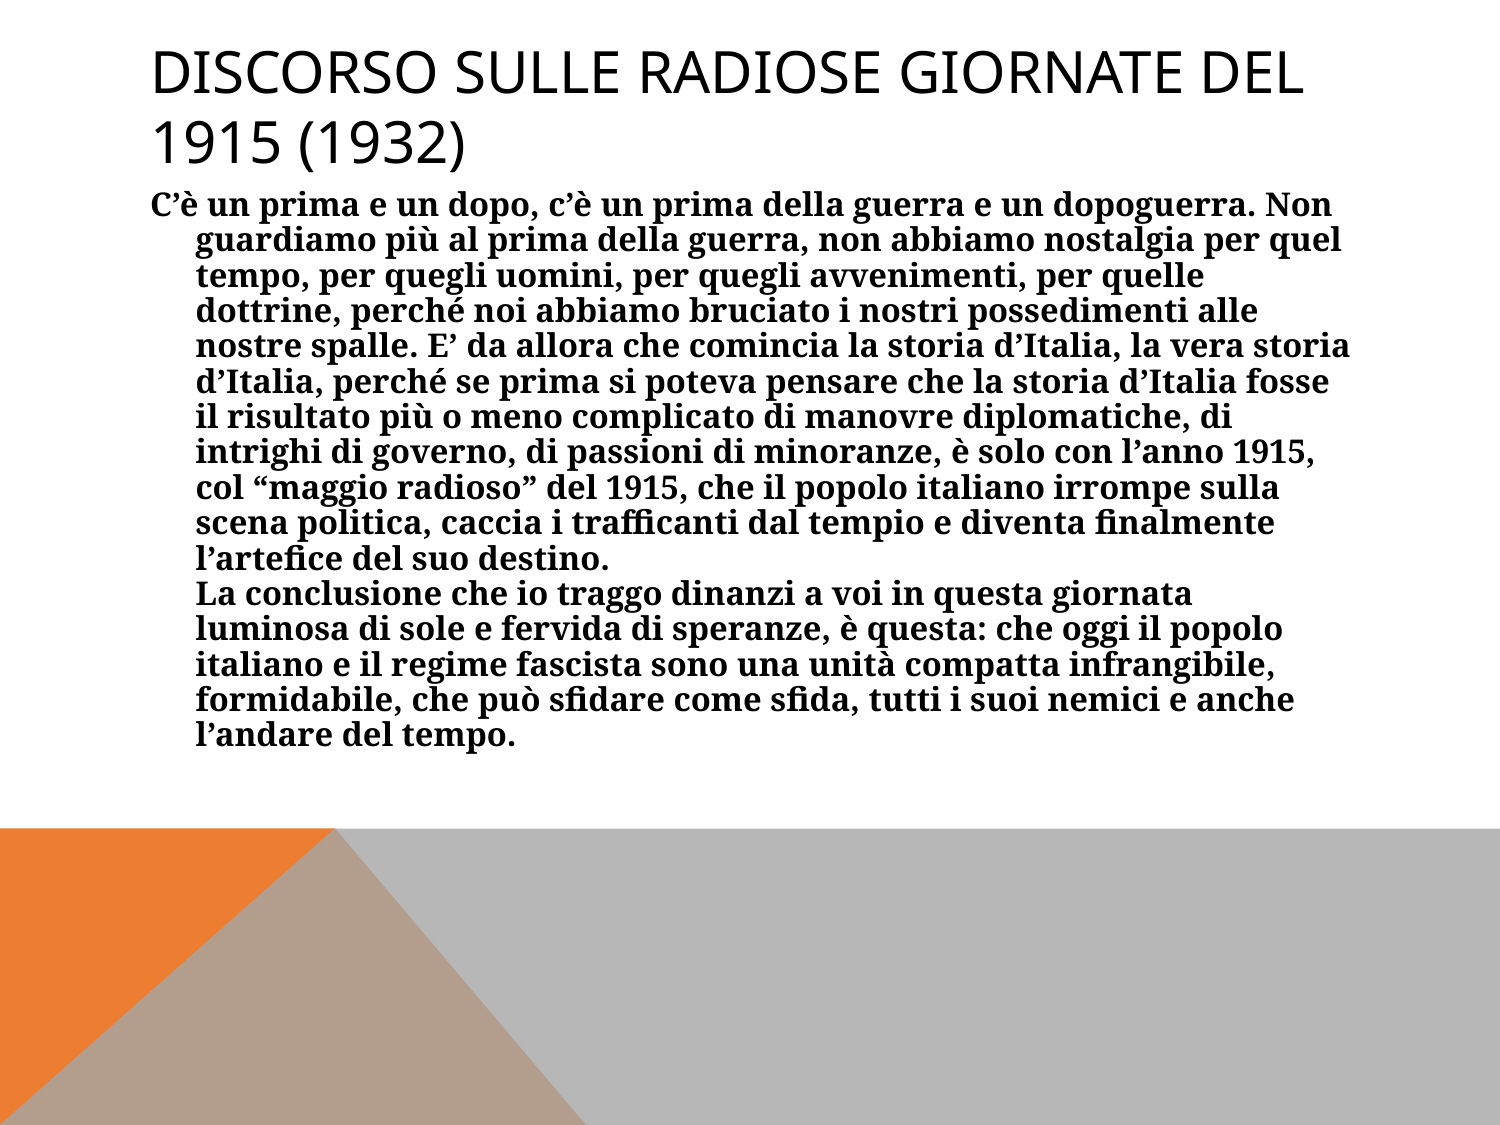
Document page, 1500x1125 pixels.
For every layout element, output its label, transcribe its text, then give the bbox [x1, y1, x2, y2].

list C’è un prima e un dopo, c’è un prima della guerra e un dopoguerra. Non guardiamo più al prima della guerra, non abbiamo nostalgia per quel tempo, per quegli uomini, per quegli avvenimenti, per quelle dottrine, perché noi abbiamo bruciato i nostri possedimenti alle nostre spalle. E’ da allora che comincia la storia d’Italia, la vera storia d’Italia, perché se prima si poteva pensare che la storia d’Italia fosse il risultato più o meno complicato di manovre diplomatiche, di intrighi di governo, di passioni di minoranze, è solo con l’anno 1915, col “maggio radioso” del 1915, che il popolo italiano irrompe sulla scena politica, caccia i trafficanti dal tempio e diventa finalmente l’artefice del suo destino. La conclusione che io traggo dinanzi a voi in questa giornata luminosa di sole e fervida di speranze, è questa: che oggi il popolo italiano e il regime fascista sono una unità compatta infrangibile, formidabile, che può sfidare come sfida, tutti i suoi nemici e anche l’andare del tempo. [135, 180, 1369, 768]
title Discorso sulle radiose giornate del 1915 (1932) [135, 60, 1369, 150]
